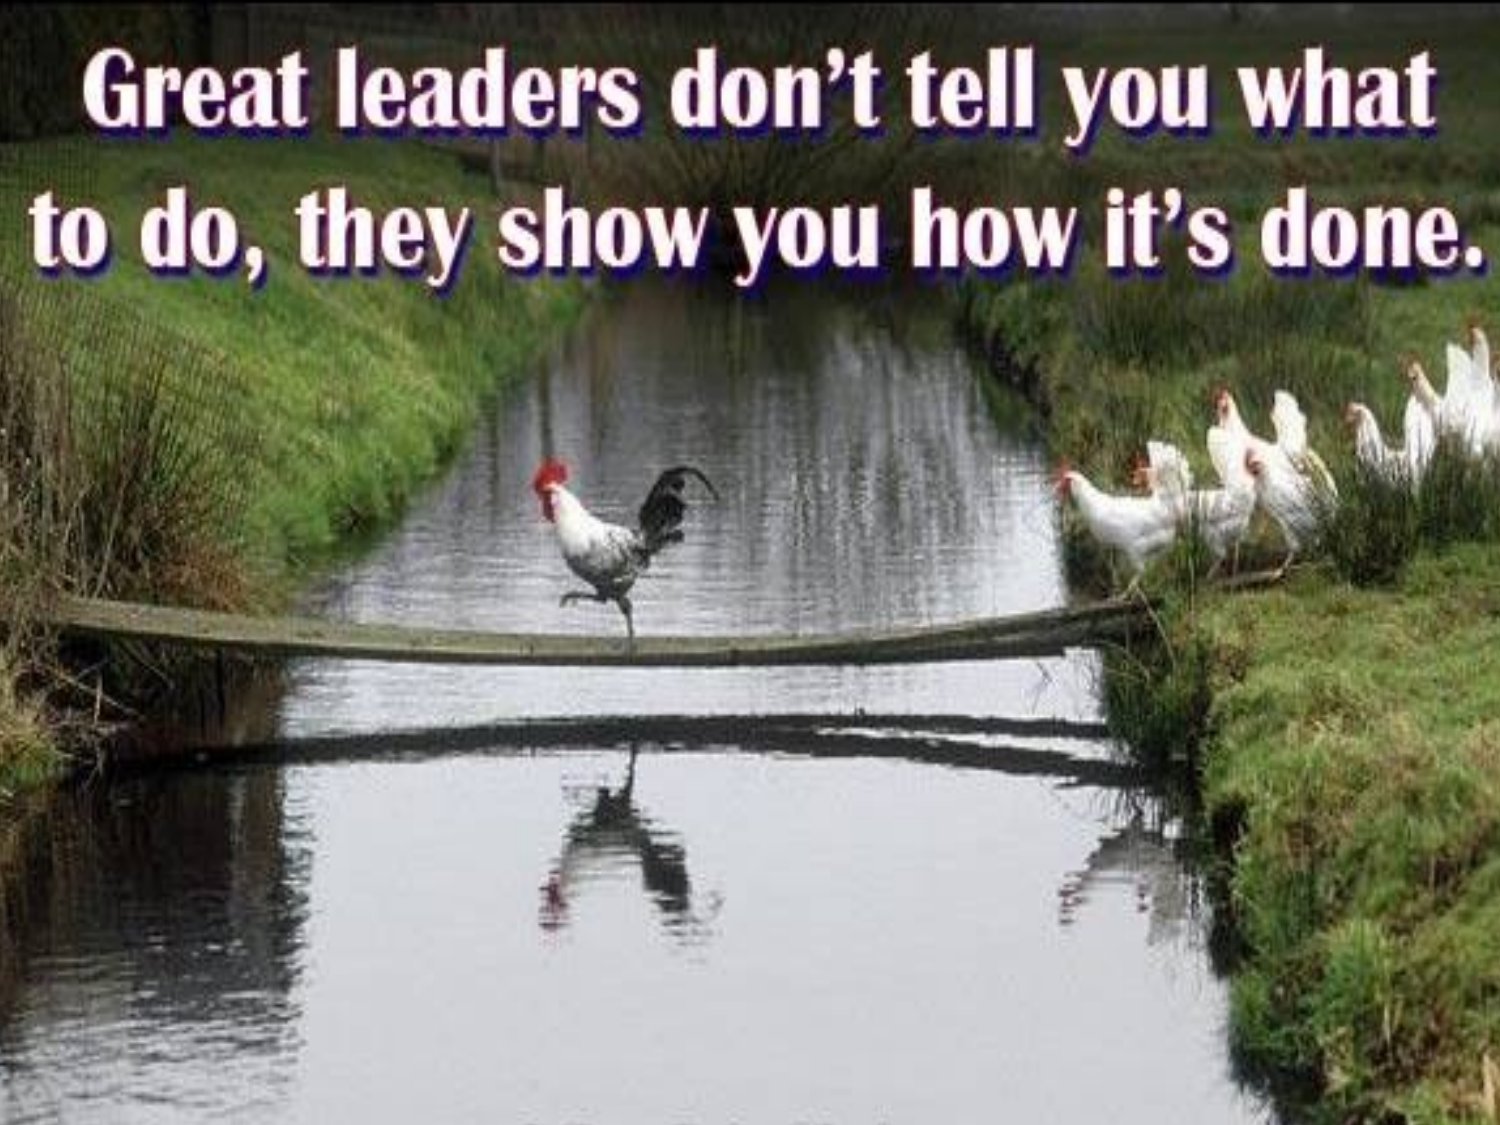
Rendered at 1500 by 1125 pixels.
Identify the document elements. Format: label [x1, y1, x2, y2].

list [0, 0, 1500, 1125]
